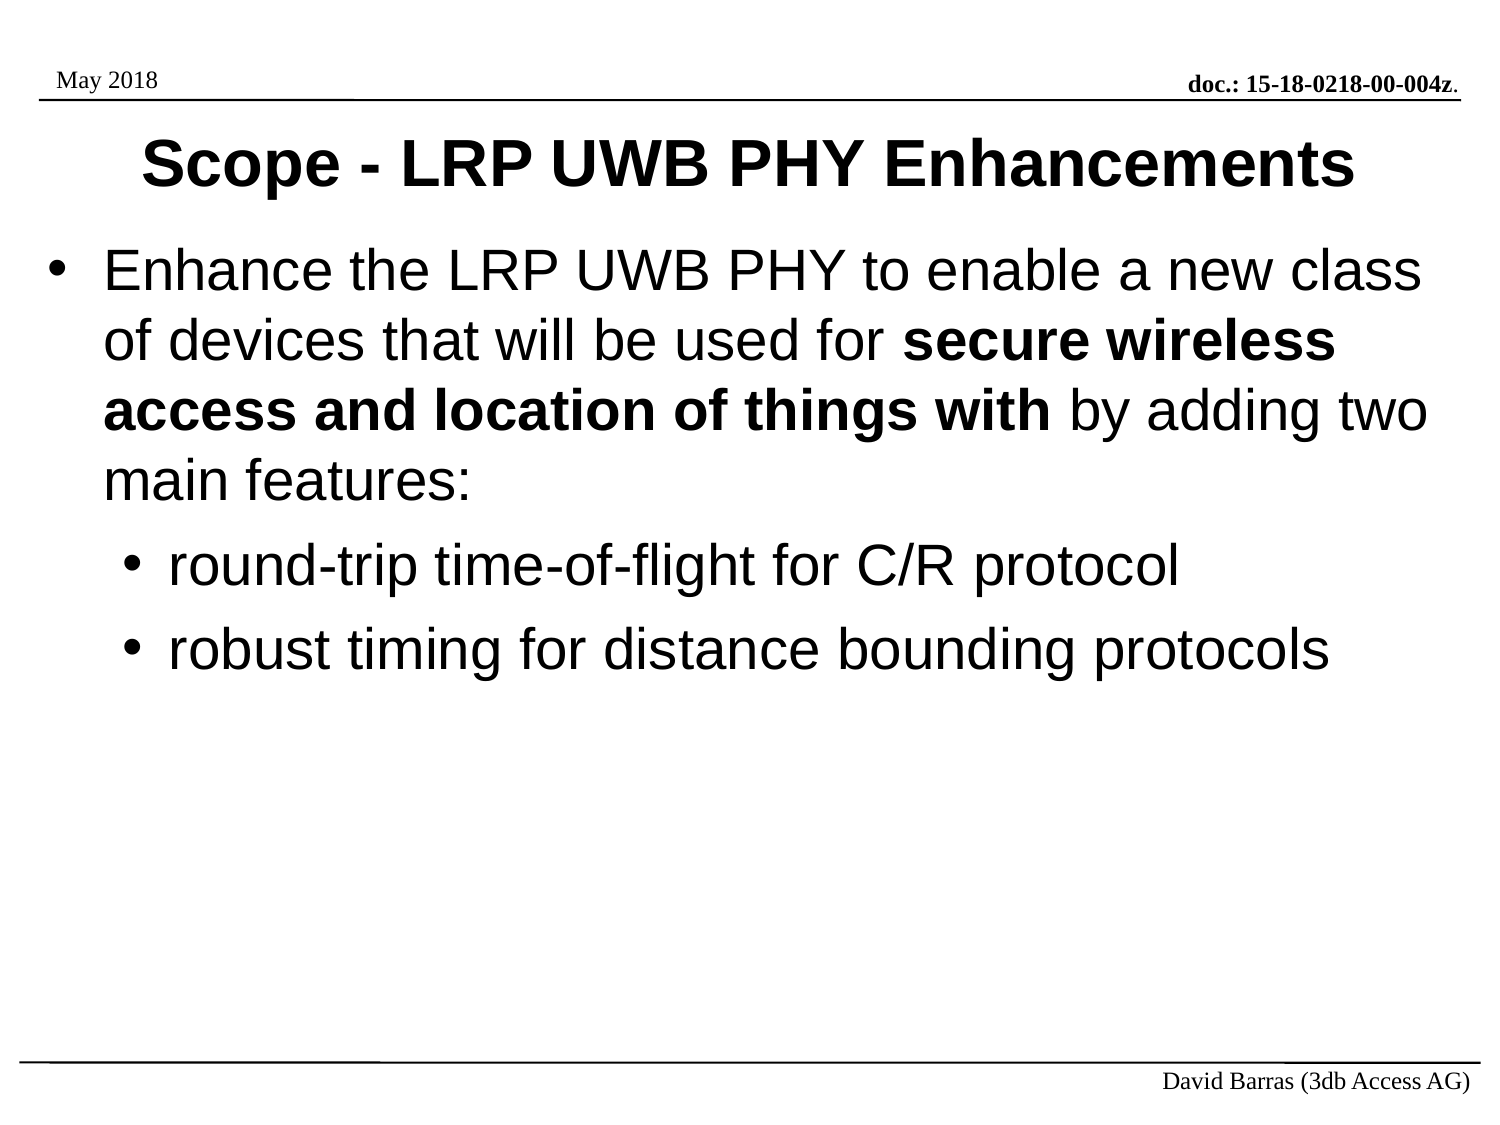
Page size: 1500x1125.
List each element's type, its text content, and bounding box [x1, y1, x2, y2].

list Enhance the LRP UWB PHY to enable a new class of devices that will be used for secure wireless access and location of things with by adding two main features: round-trip time-of-flight for C/R protocol robust timing for distance bounding protocols [32, 224, 1468, 1024]
title Scope - LRP UWB PHY Enhancements [32, 112, 1467, 209]
